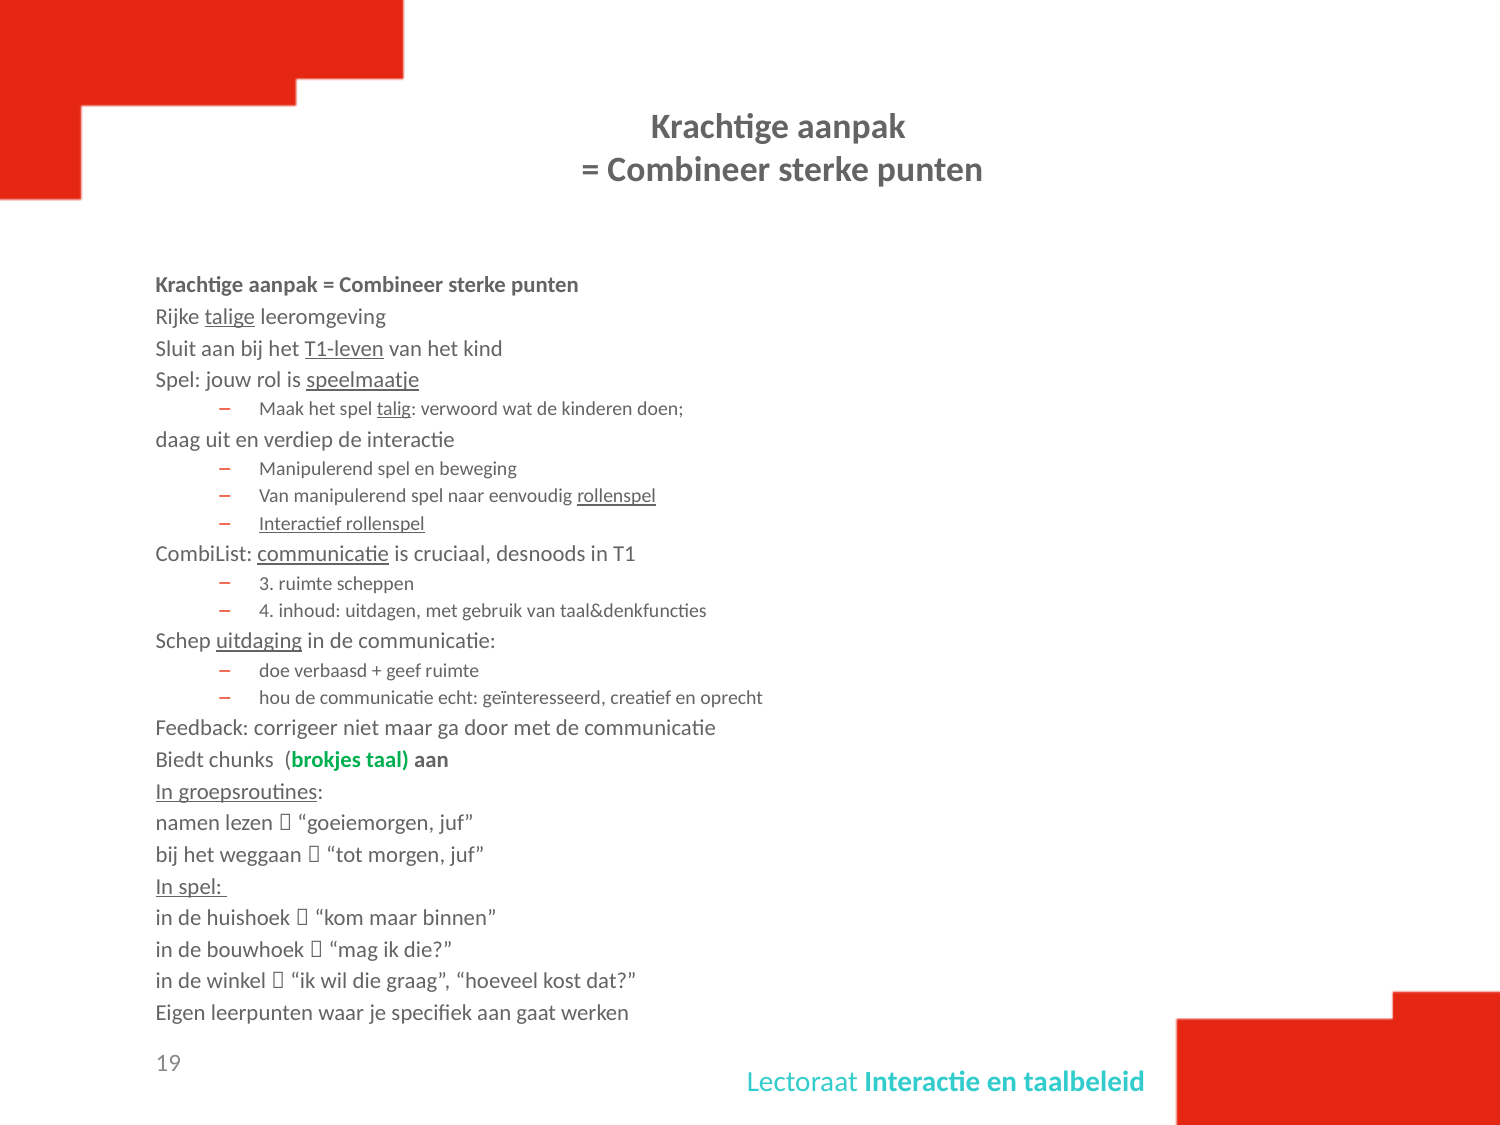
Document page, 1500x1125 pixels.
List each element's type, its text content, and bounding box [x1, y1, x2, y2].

picture [0, 0, 1500, 1125]
list Krachtige aanpak = Combineer sterke punten Rijke talige leeromgeving Sluit aan bij het T1-leven van het kind Spel: jouw rol is speelmaatje Maak het spel talig: verwoord wat de kinderen doen; daag uit en verdiep de interactie Manipulerend spel en beweging Van manipulerend spel naar eenvoudig rollenspel Interactief rollenspel CombiList: communicatie is cruciaal, desnoods in T1 3. ruimte scheppen 4. inhoud: uitdagen, met gebruik van taal&denkfuncties Schep uitdaging in de communicatie: doe verbaasd + geef ruimte hou de communicatie echt: geïnteresseerd, creatief en oprecht Feedback: corrigeer niet maar ga door met de communicatie Biedt chunks (brokjes taal) aan In groepsroutines: namen lezen  “goeiemorgen, juf” bij het weggaan  “tot morgen, juf” In spel: in de huishoek  “kom maar binnen” in de bouwhoek  “mag ik die?” in de winkel  “ik wil die graag”, “hoeveel kost dat?” Eigen leerpunten waar je specifiek aan gaat werken [140, 262, 1426, 1048]
slide_number 19 [140, 1031, 491, 1092]
title Krachtige aanpak = Combineer sterke punten [140, 93, 1426, 245]
